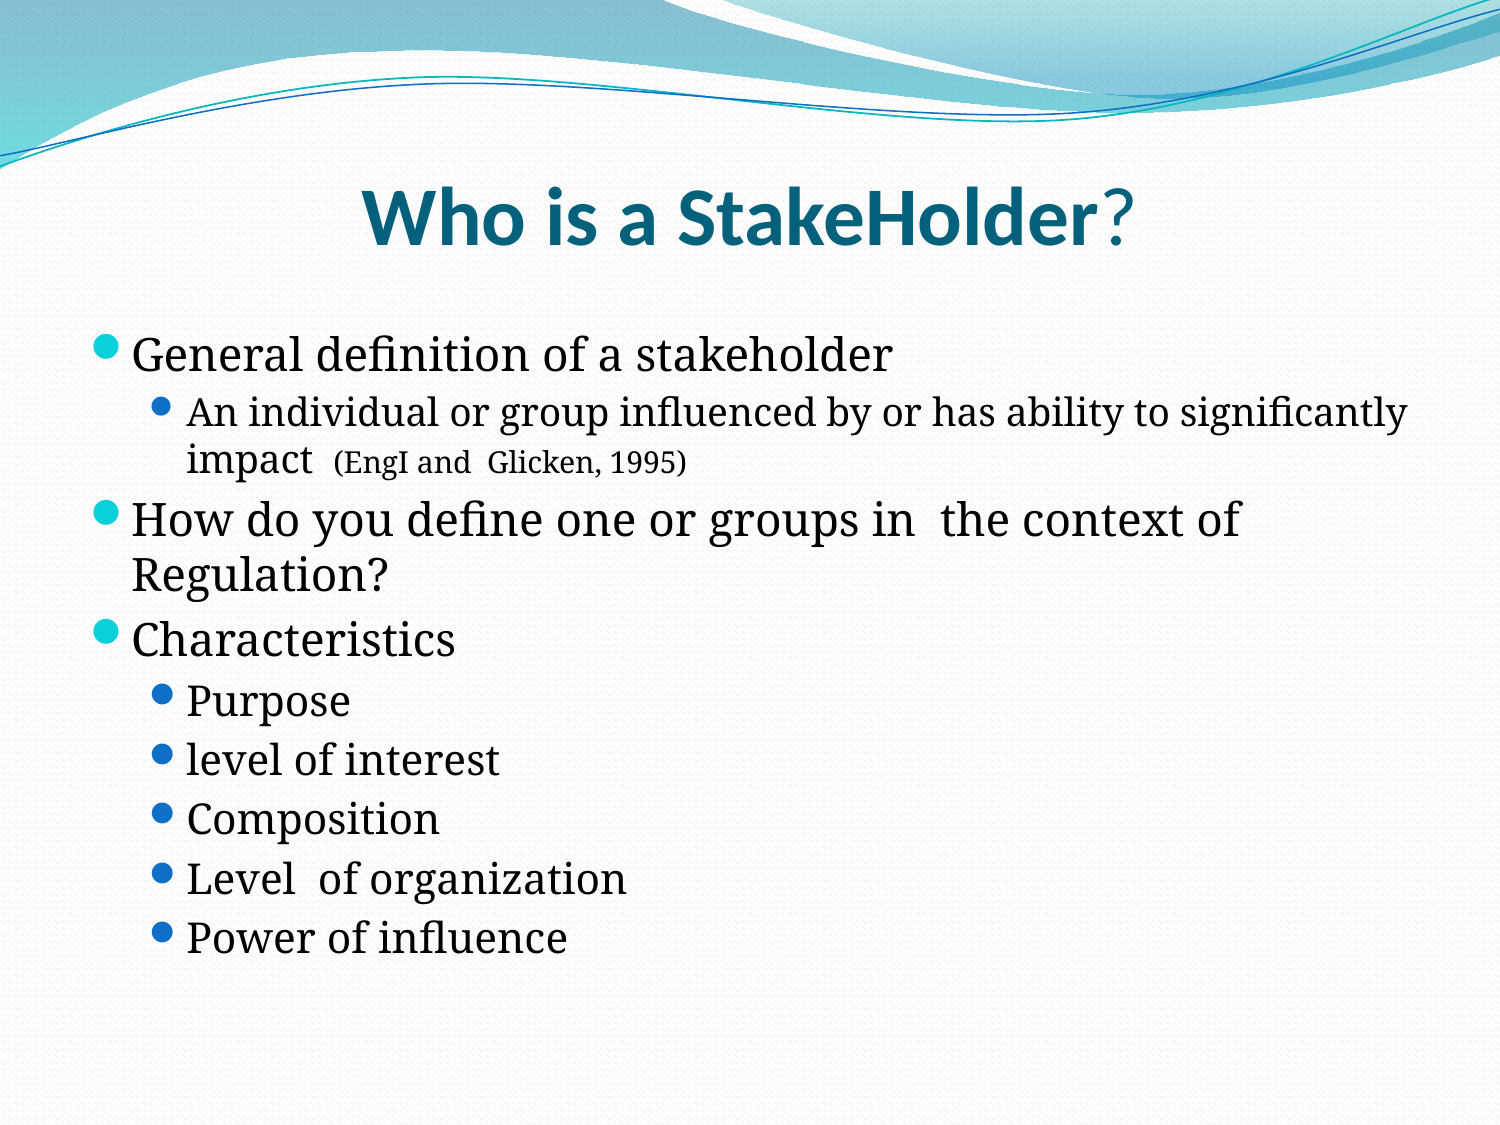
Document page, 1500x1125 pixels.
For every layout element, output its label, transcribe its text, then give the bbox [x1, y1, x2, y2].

list General definition of a stakeholder An individual or group influenced by or has ability to significantly impact (EngI and Glicken, 1995) How do you define one or groups in the context of Regulation? Characteristics Purpose level of interest Composition Level of organization Power of influence [75, 317, 1425, 1038]
title Who is a StakeHolder? [75, 75, 1425, 263]
